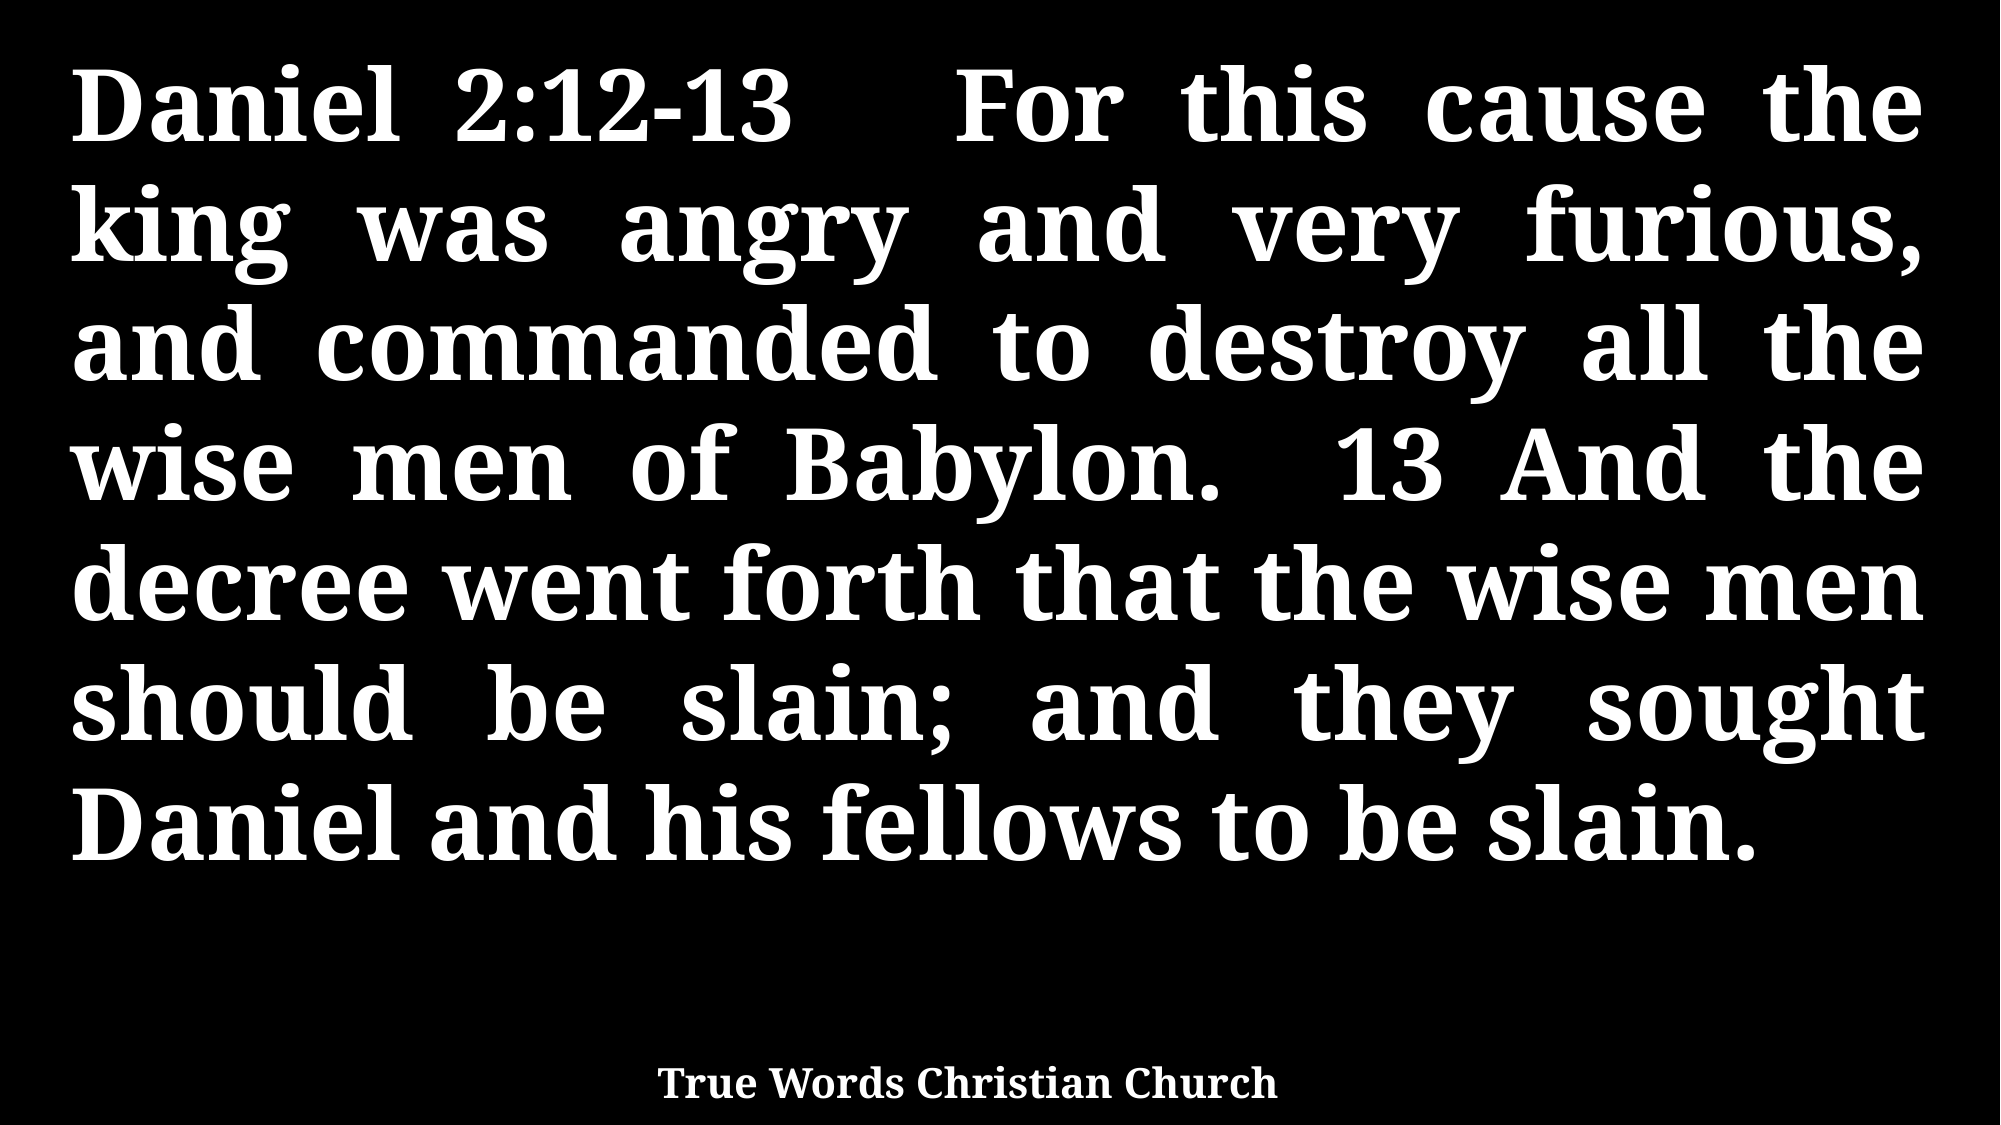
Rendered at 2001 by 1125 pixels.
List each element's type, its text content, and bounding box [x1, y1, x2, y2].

text_box True Words Christian Church [642, 1049, 1294, 1114]
text_box Daniel 2:12-13 For this cause the king was angry and very furious, and commanded to destroy all the wise men of Babylon. 13 And the decree went forth that the wise men should be slain; and they sought Daniel and his fellows to be slain. [55, 33, 1944, 888]
